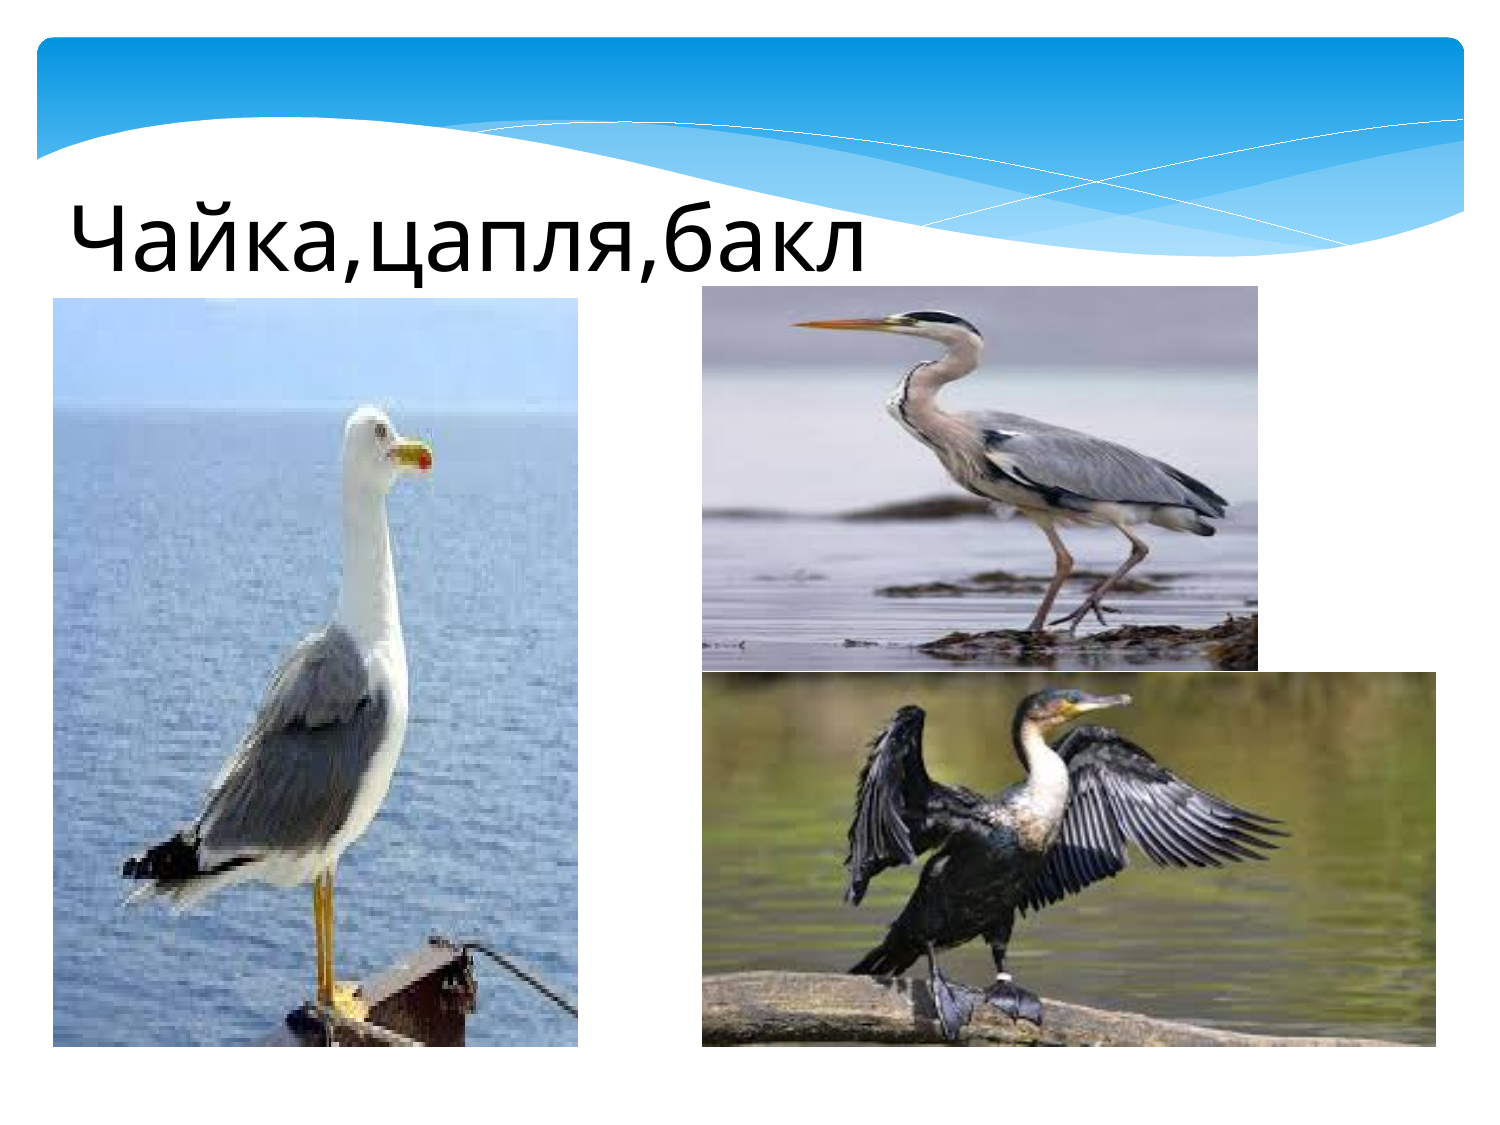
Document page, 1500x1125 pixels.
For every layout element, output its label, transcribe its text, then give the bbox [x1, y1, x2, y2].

text_box Чайка,цапля,баклан [53, 172, 904, 408]
picture [52, 298, 578, 1047]
picture [702, 286, 1259, 671]
picture [702, 672, 1436, 1047]
